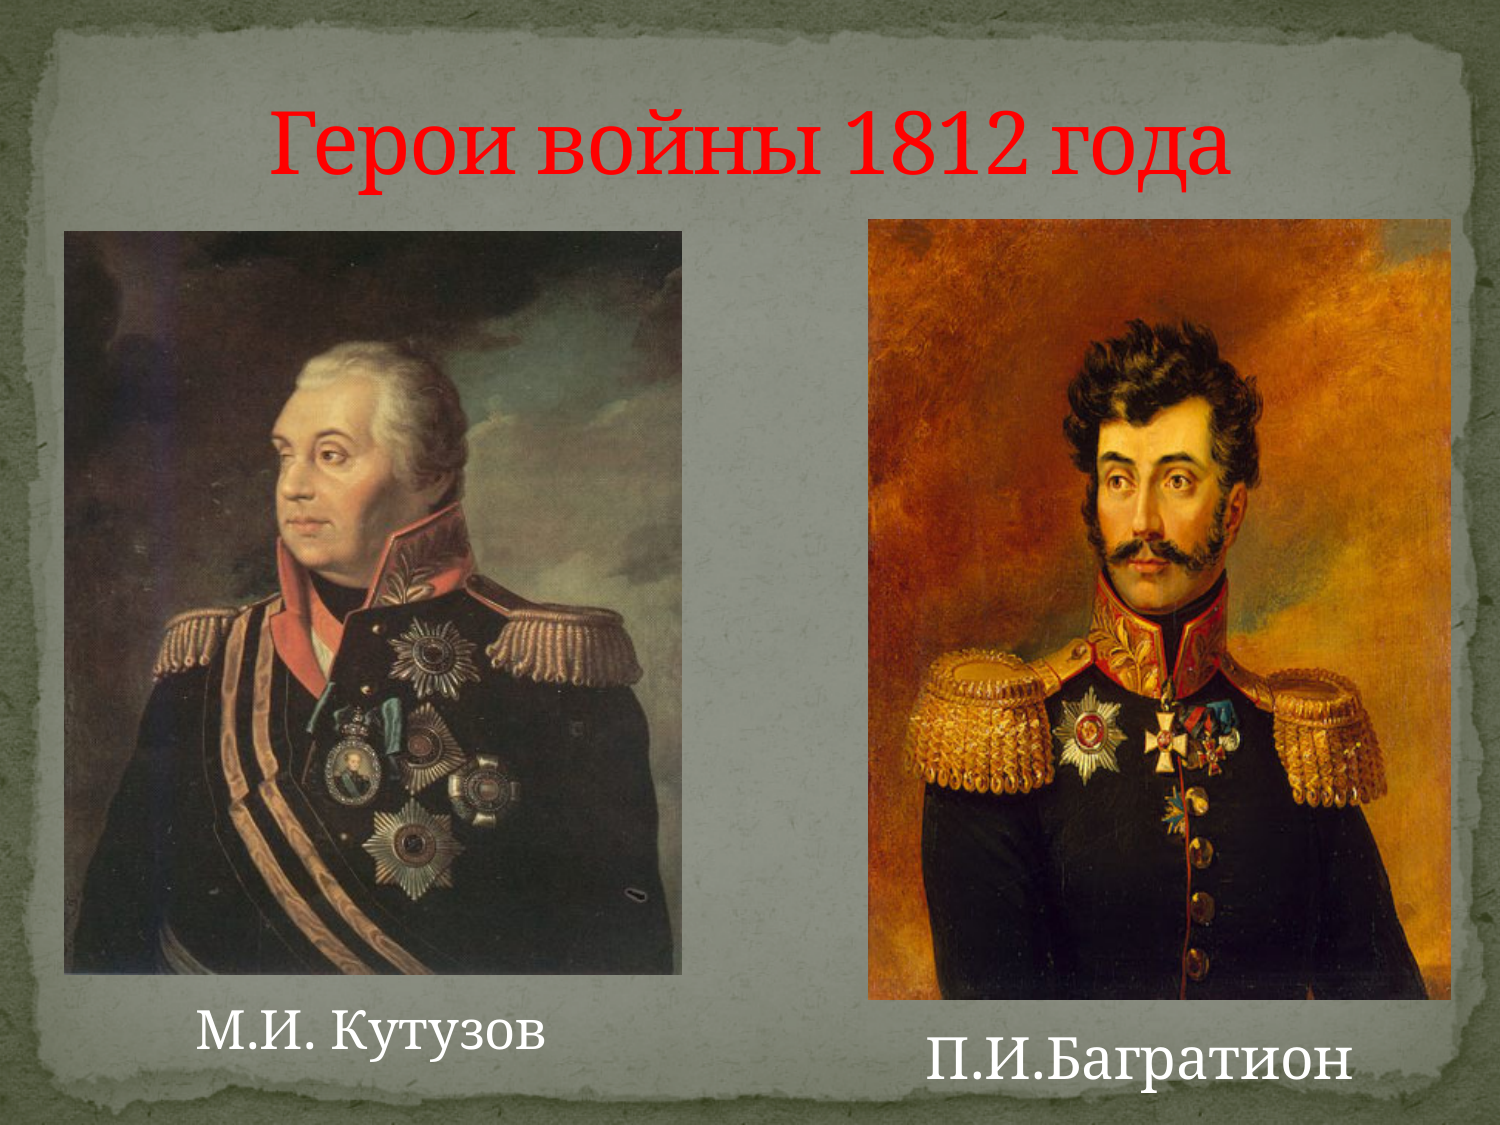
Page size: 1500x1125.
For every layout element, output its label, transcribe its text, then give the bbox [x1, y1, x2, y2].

text_box П.И.Багратион [809, 1013, 1471, 1125]
picture [868, 219, 1451, 1000]
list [67, 234, 680, 973]
title Герои войны 1812 года [76, 0, 1427, 200]
list М.И. Кутузов [41, 987, 703, 1099]
